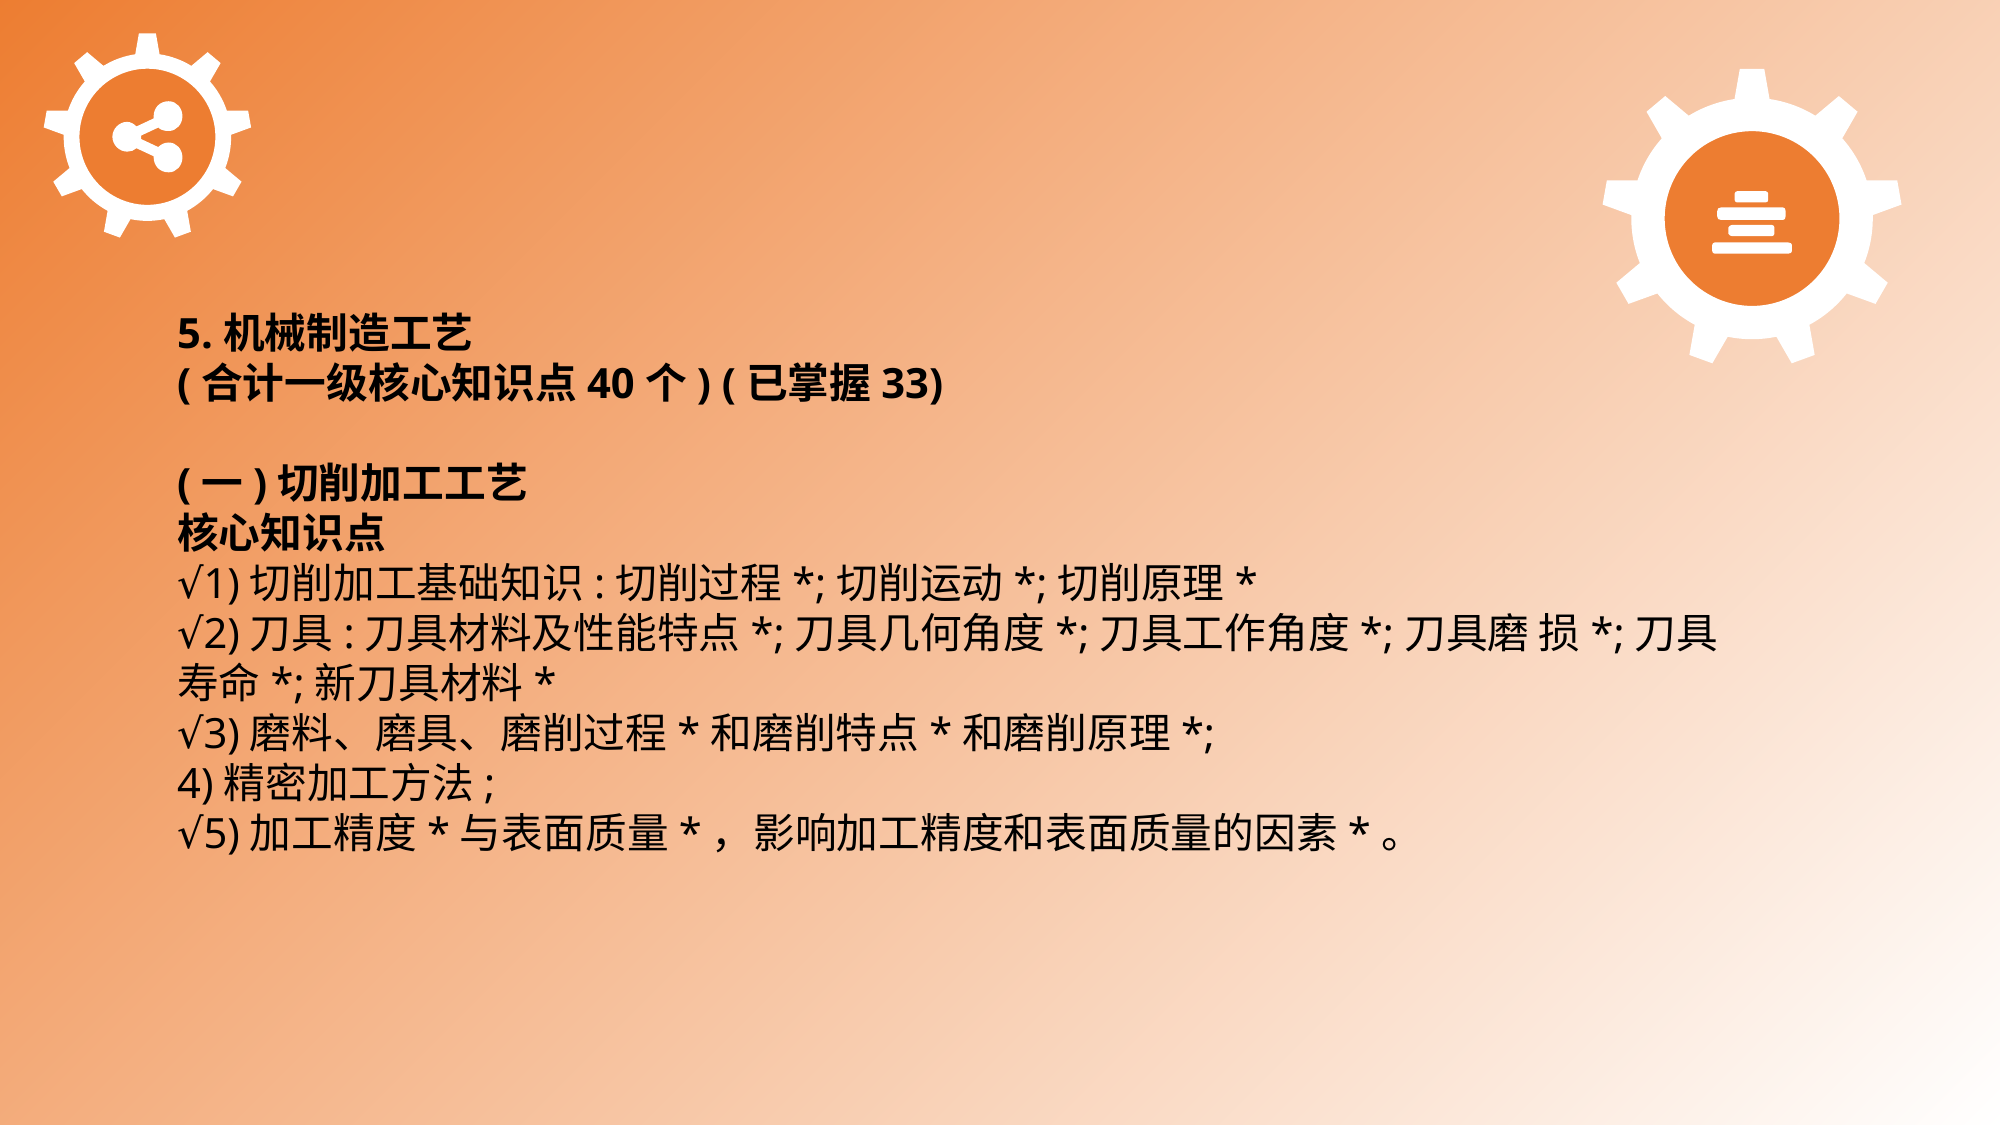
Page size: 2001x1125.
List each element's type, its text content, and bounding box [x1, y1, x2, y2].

text_box [112, 101, 183, 173]
text_box [43, 33, 252, 238]
text_box [1717, 207, 1786, 220]
text_box [1734, 191, 1769, 203]
text_box [1658, 124, 1846, 313]
text_box 5.机械制造工艺 (合计一级核心知识点40个) (已掌握33) (一)切削加工工艺 核心知识点 √1)切削加工基础知识:切削过程*;切削运动*;切削原理* √2)刀具:刀具材料及性能特点*;刀具几何角度*;刀具工作角度*;刀具磨 损*;刀具寿命*;新刀具材料* √3)磨料、磨具、磨削过程*和磨削特点*和磨削原理*; 4)精密加工方法; √5)加工精度*与表面质量*，影响加工精度和表面质量的因素*。 [162, 299, 1752, 865]
text_box [1602, 68, 1902, 364]
text_box [1712, 242, 1792, 254]
text_box [76, 65, 219, 208]
text_box [1728, 224, 1775, 237]
